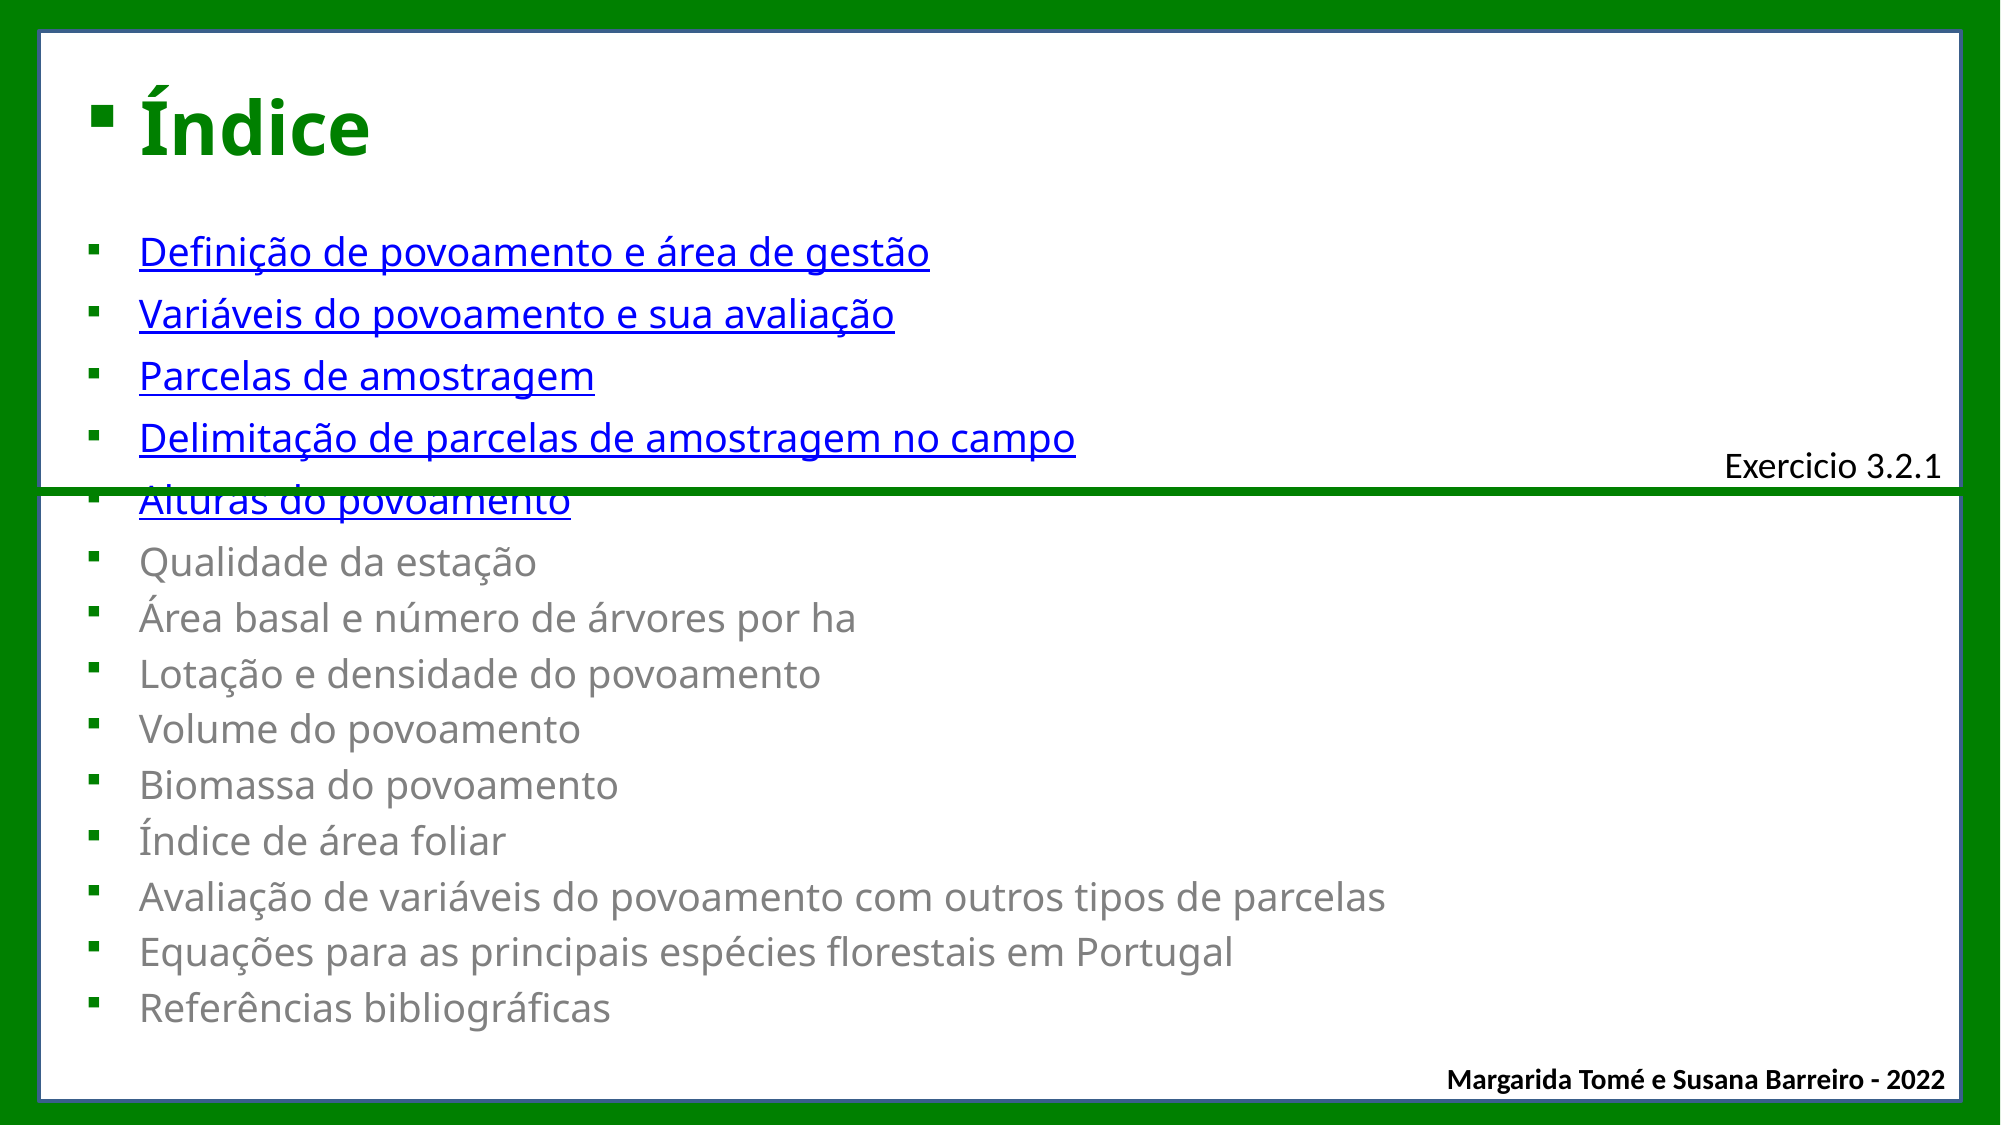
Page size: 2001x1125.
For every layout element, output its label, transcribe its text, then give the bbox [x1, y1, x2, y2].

list Definição de povoamento e área de gestão Variáveis do povoamento e sua avaliação Parcelas de amostragem Delimitação de parcelas de amostragem no campo Alturas do povoamento Qualidade da estação Área basal e número de árvores por ha Lotação e densidade do povoamento Volume do povoamento Biomassa do povoamento Índice de área foliar Avaliação de variáveis do povoamento com outros tipos de parcelas Equações para as principais espécies florestais em Portugal Referências bibliográficas [70, 219, 1930, 487]
text_box Exercicio 3.2.1 [1626, 433, 1957, 490]
list Definição de povoamento e área de gestão Variáveis do povoamento e sua avaliação Parcelas de amostragem Delimitação de parcelas de amostragem no campo Alturas do povoamento Qualidade da estação Área basal e número de árvores por ha Lotação e densidade do povoamento Volume do povoamento Biomassa do povoamento Índice de área foliar Avaliação de variáveis do povoamento com outros tipos de parcelas Equações para as principais espécies florestais em Portugal Referências bibliográficas [70, 503, 1930, 1040]
title Índice [70, 66, 1930, 185]
